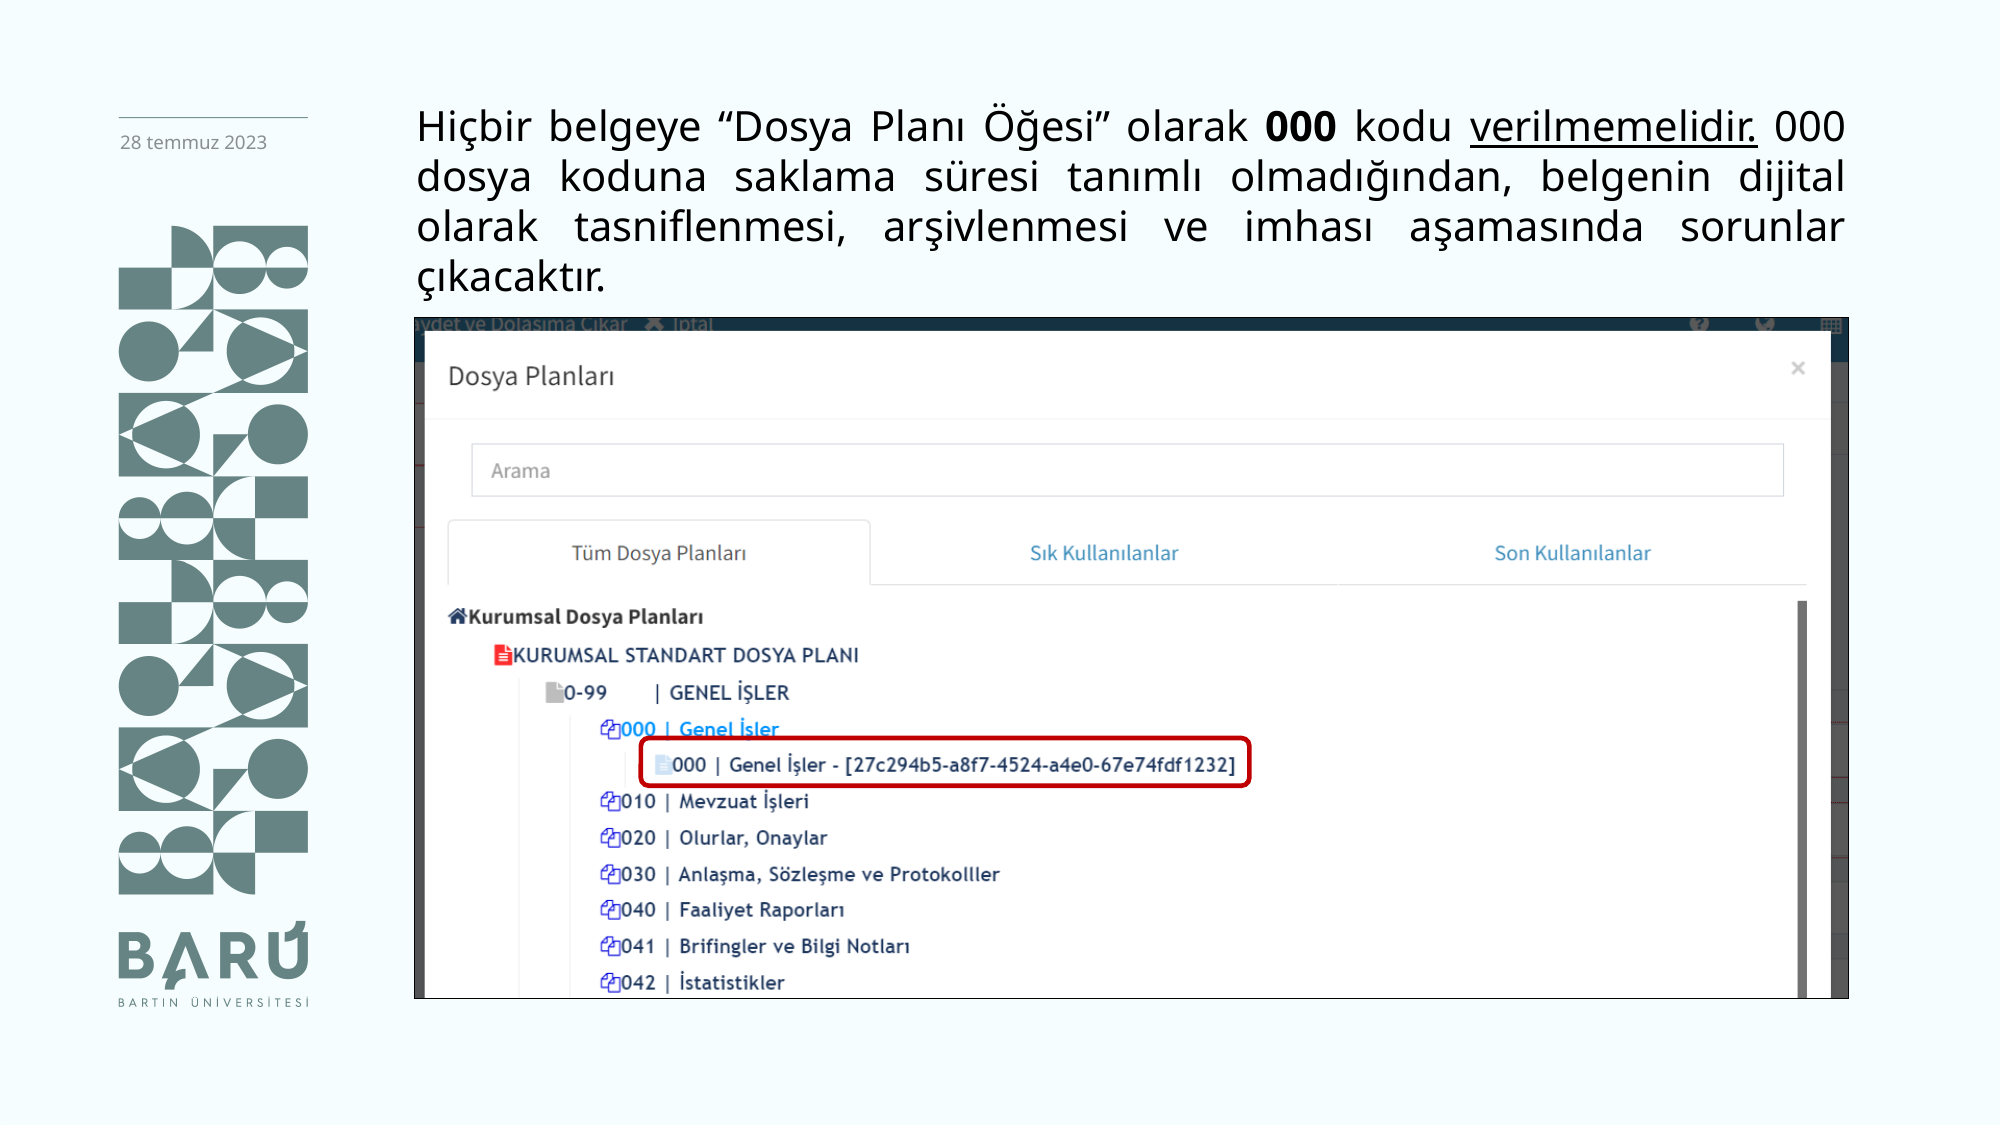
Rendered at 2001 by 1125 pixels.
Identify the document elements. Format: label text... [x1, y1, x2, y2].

text_box Hiçbir belgeye “Dosya Planı Öğesi” olarak 000 kodu verilmemelidir. 000 dosya koduna saklama süresi tanımlı olmadığından, belgenin dijital olarak tasniflenmesi, arşivlenmesi ve imhası aşamasında sorunlar çıkacaktır. [402, 92, 1862, 308]
text_box 28 temmuz 2023 [108, 114, 303, 166]
picture [0, 0, 2001, 1125]
